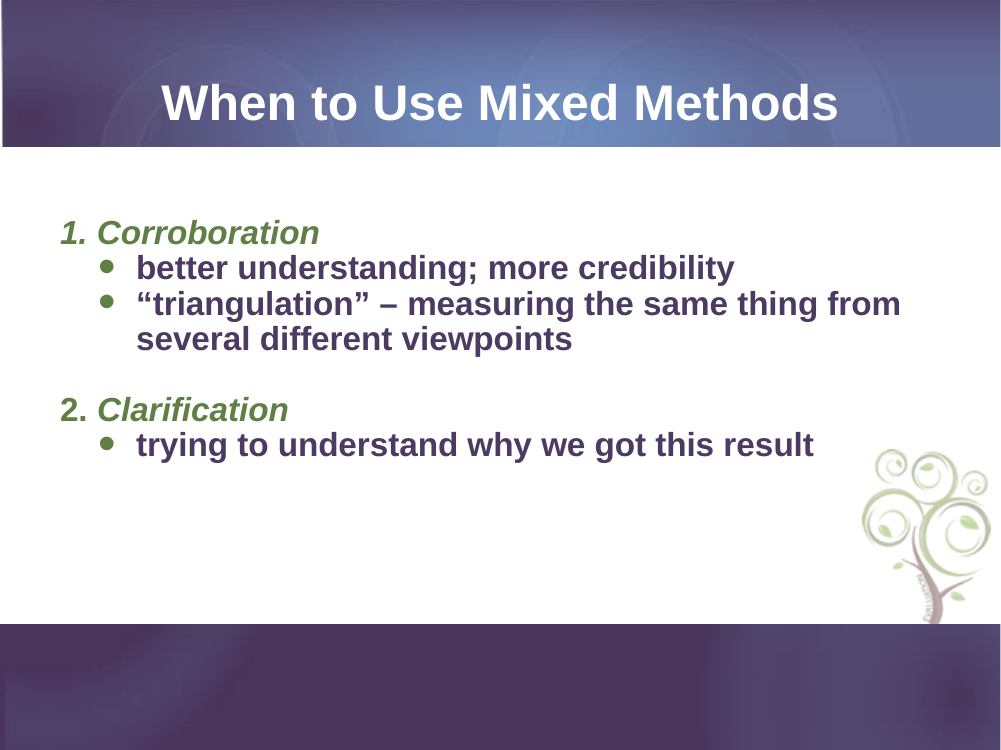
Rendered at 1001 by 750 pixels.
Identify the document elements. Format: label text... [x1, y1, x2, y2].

picture [0, 0, 1001, 147]
picture [0, 449, 1001, 750]
list 1. Corroboration better understanding; more credibility “triangulation” – measuring the same thing from several different viewpoints 2. Clarification trying to understand why we got this result [49, 174, 951, 601]
title When to Use Mixed Methods [74, 49, 926, 151]
